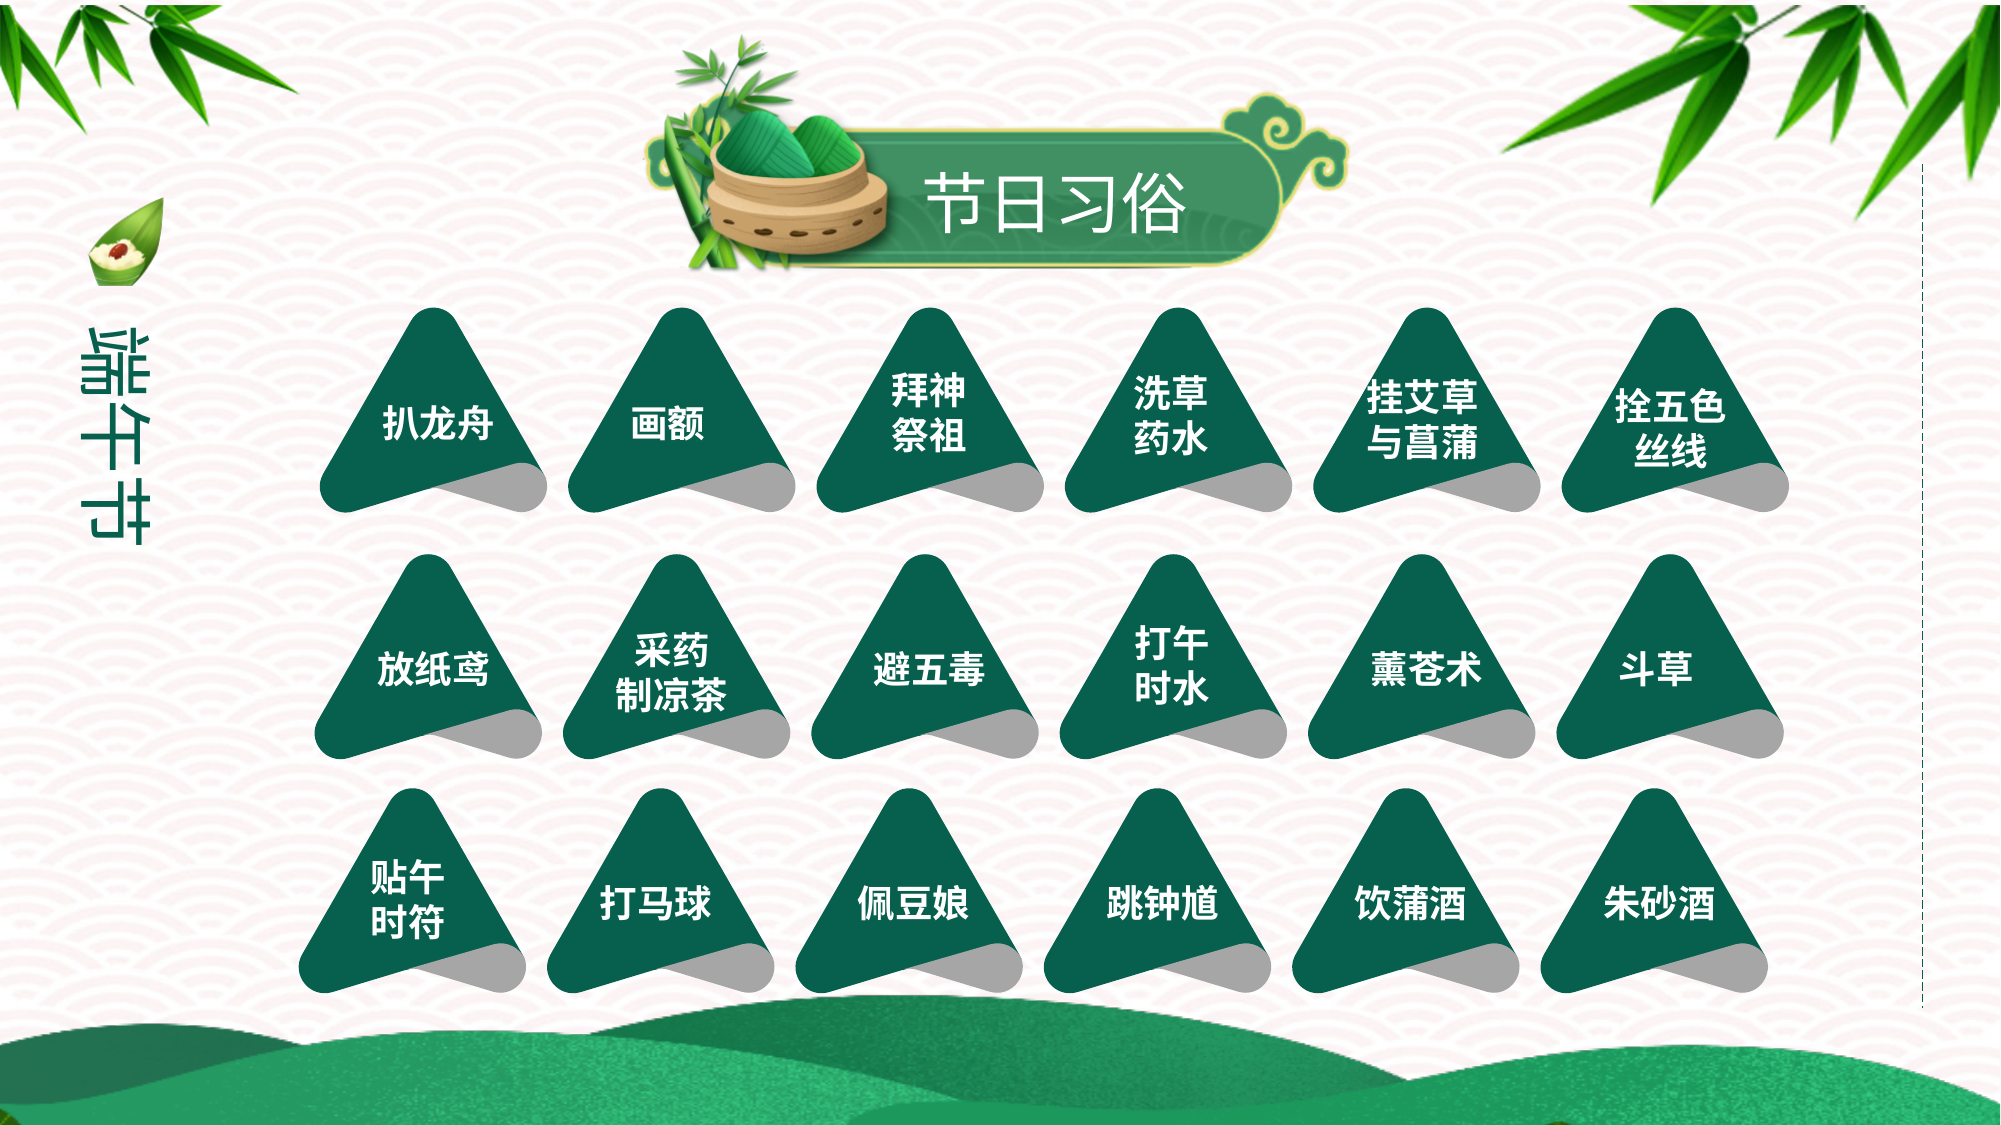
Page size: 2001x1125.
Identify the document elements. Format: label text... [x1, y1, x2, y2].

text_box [816, 307, 1044, 513]
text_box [562, 554, 791, 760]
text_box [568, 307, 796, 513]
picture [0, 0, 2001, 1125]
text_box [1556, 554, 1784, 760]
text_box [1043, 788, 1272, 994]
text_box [795, 788, 1023, 994]
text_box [1308, 554, 1536, 760]
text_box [547, 788, 775, 994]
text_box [621, 10, 1379, 311]
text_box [1059, 554, 1288, 760]
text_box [298, 788, 527, 994]
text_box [811, 554, 1039, 760]
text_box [1313, 307, 1541, 513]
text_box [1540, 788, 1768, 994]
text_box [319, 307, 548, 513]
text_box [1292, 788, 1520, 994]
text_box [314, 554, 542, 760]
text_box 端午节 [48, 310, 170, 688]
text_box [1064, 307, 1293, 513]
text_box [1561, 307, 1789, 513]
